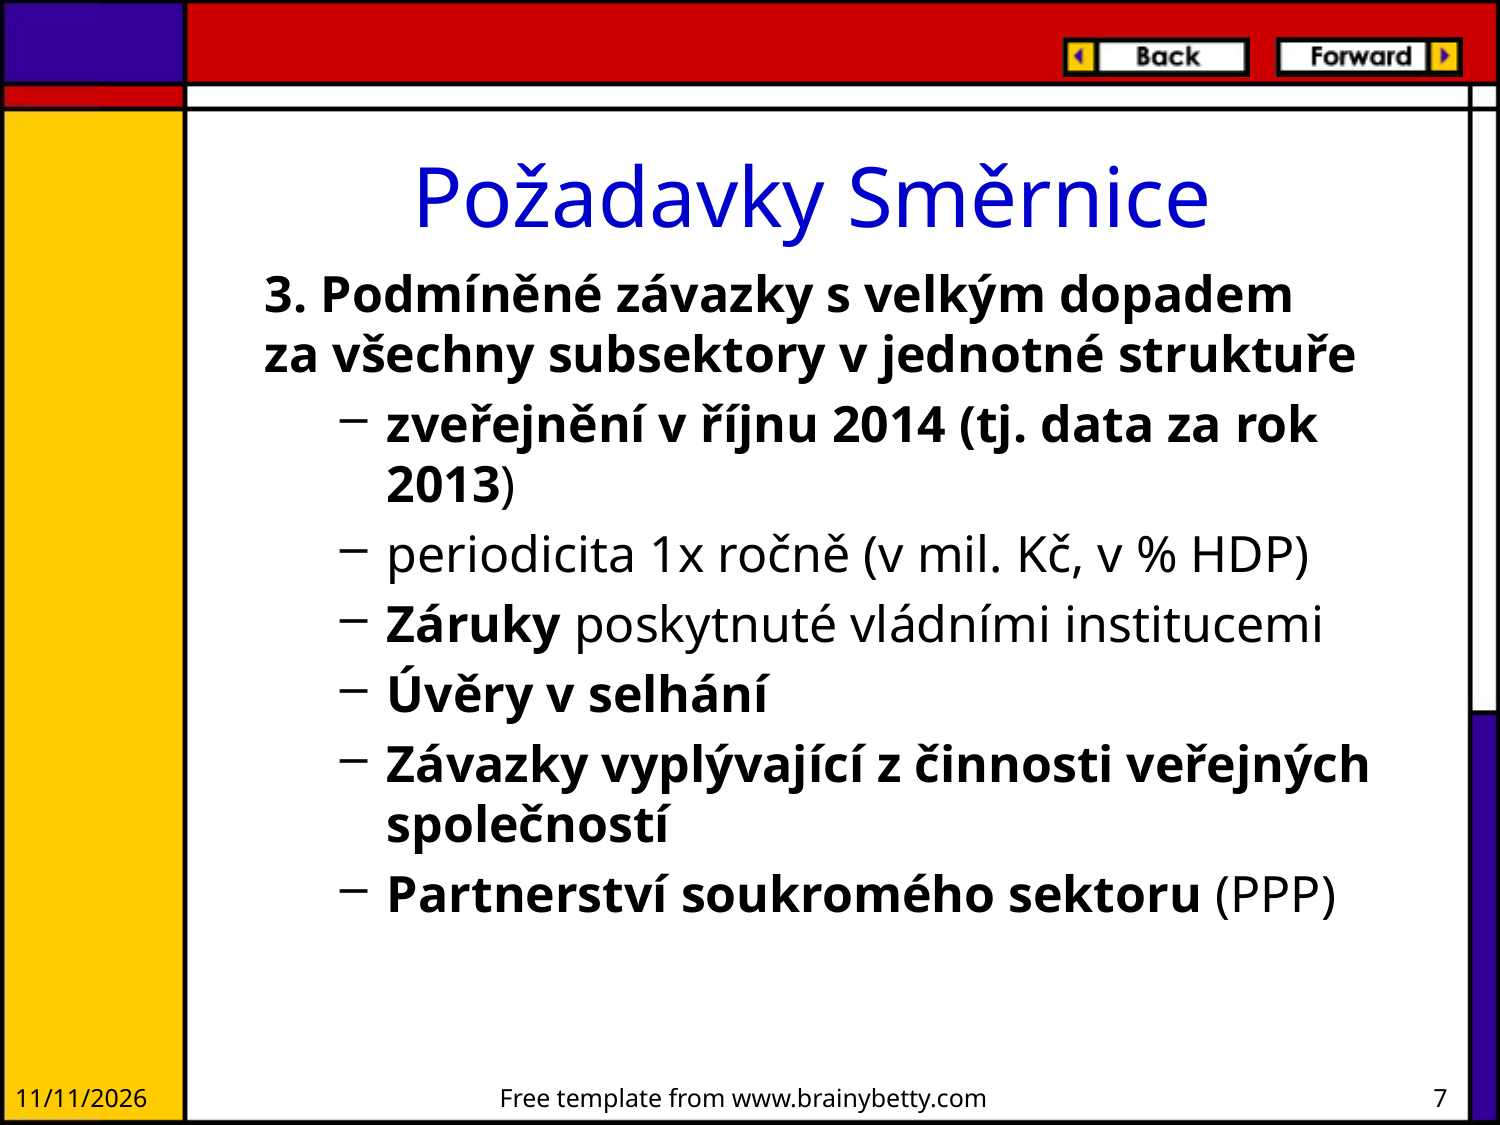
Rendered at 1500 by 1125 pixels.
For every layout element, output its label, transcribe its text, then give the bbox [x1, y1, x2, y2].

list 3. Podmíněné závazky s velkým dopadem za všechny subsektory v jednotné struktuře zveřejnění v říjnu 2014 (tj. data za rok 2013) periodicita 1x ročně (v mil. Kč, v % HDP) Záruky poskytnuté vládními institucemi Úvěry v selhání Závazky vyplývající z činnosti veřejných společností Partnerství soukromého sektoru (PPP) [249, 255, 1388, 1001]
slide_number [0, 1074, 313, 1125]
title Požadavky Směrnice [237, 99, 1388, 288]
picture [0, 0, 1500, 1125]
slide_number 7 [1325, 1074, 1463, 1125]
footer Free template from www.brainybetty.com [350, 1074, 1138, 1125]
